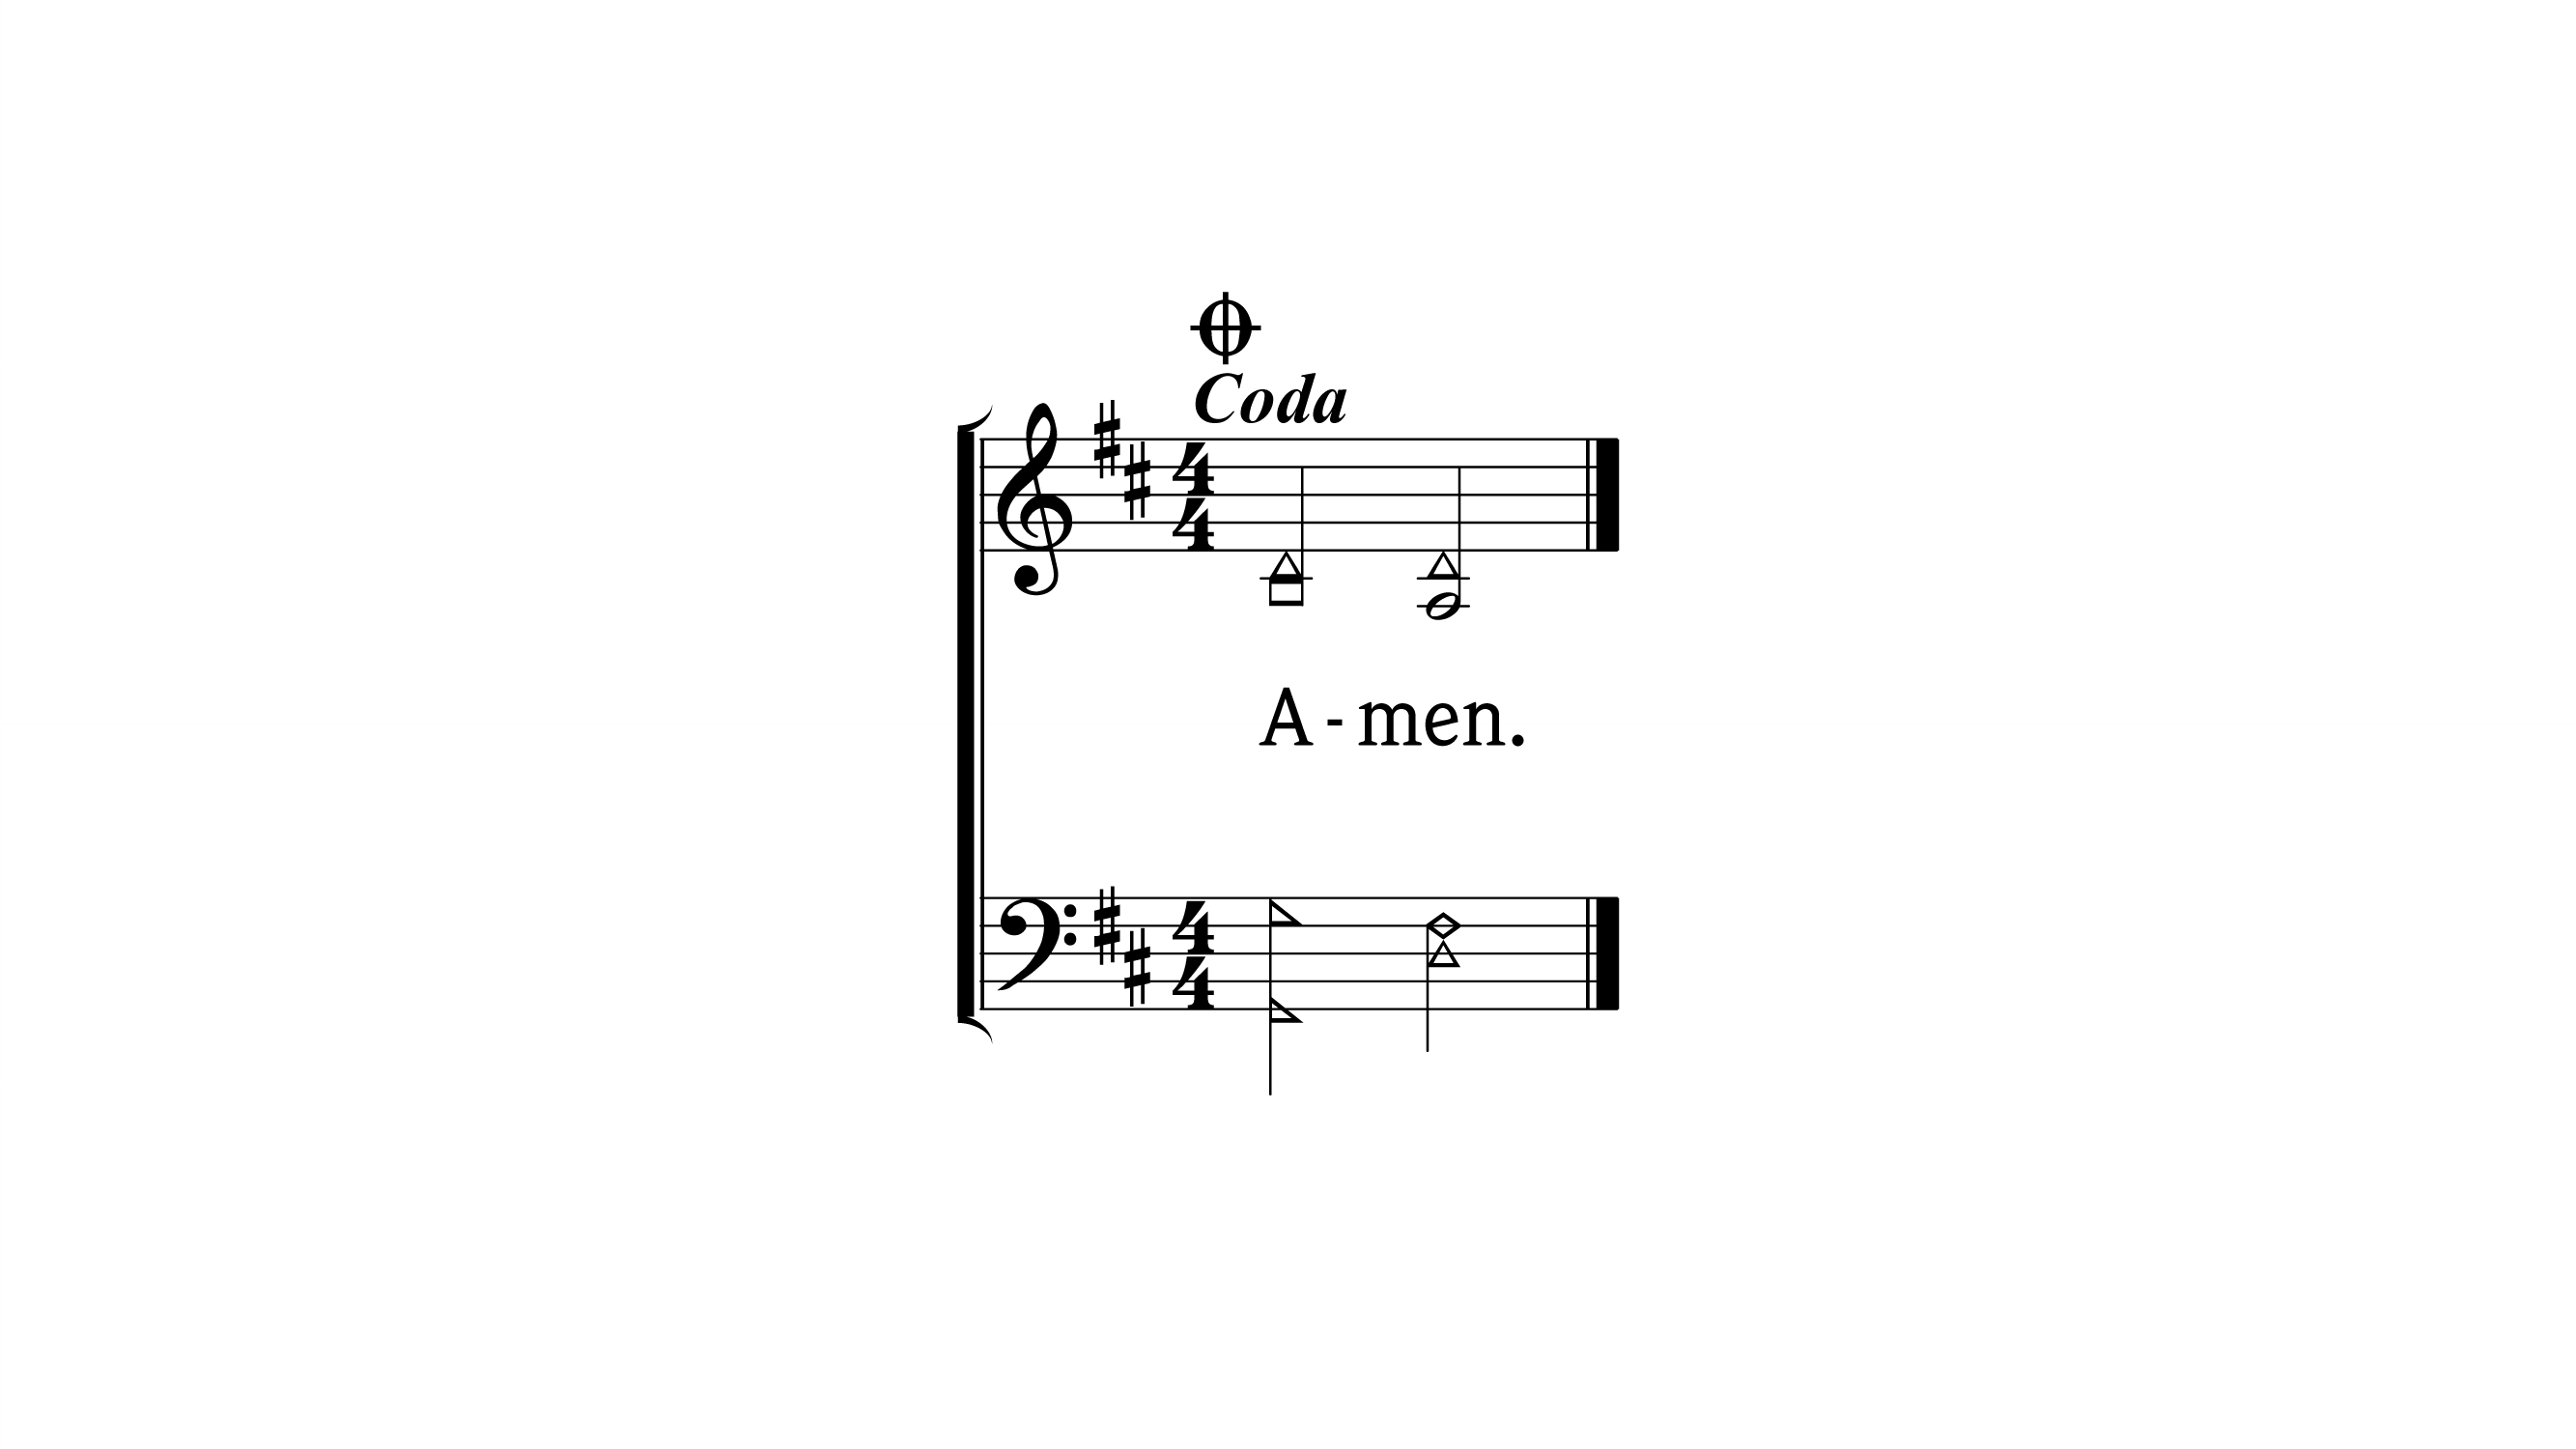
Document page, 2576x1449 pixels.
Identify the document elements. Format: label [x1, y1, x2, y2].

text_box [0, 0, 2576, 1449]
